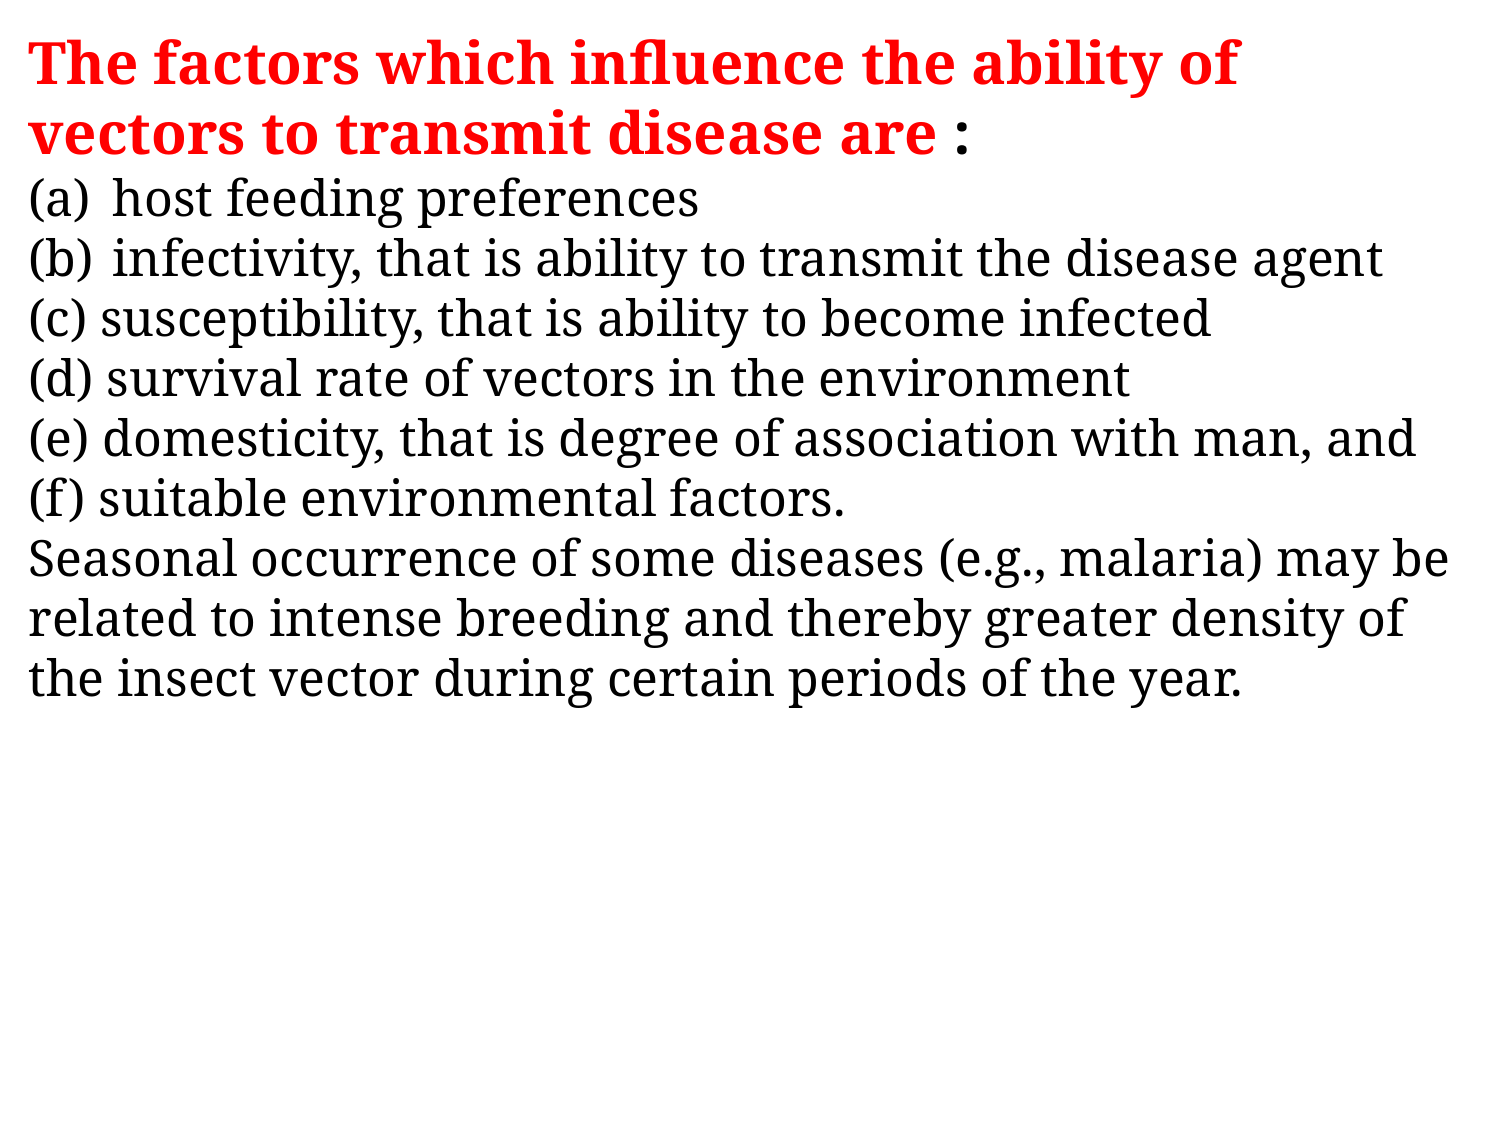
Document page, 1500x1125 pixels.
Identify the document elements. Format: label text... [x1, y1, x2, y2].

text_box The factors which influence the ability of vectors to transmit disease are : host feeding preferences infectivity, that is ability to transmit the disease agent (c) susceptibility, that is ability to become infected (d) survival rate of vectors in the environment (e) domesticity, that is degree of association with man, and (f) suitable environmental factors. Seasonal occurrence of some diseases (e.g., malaria) may be related to intense breeding and thereby greater density of the insect vector during certain periods of the year. [13, 19, 1479, 714]
